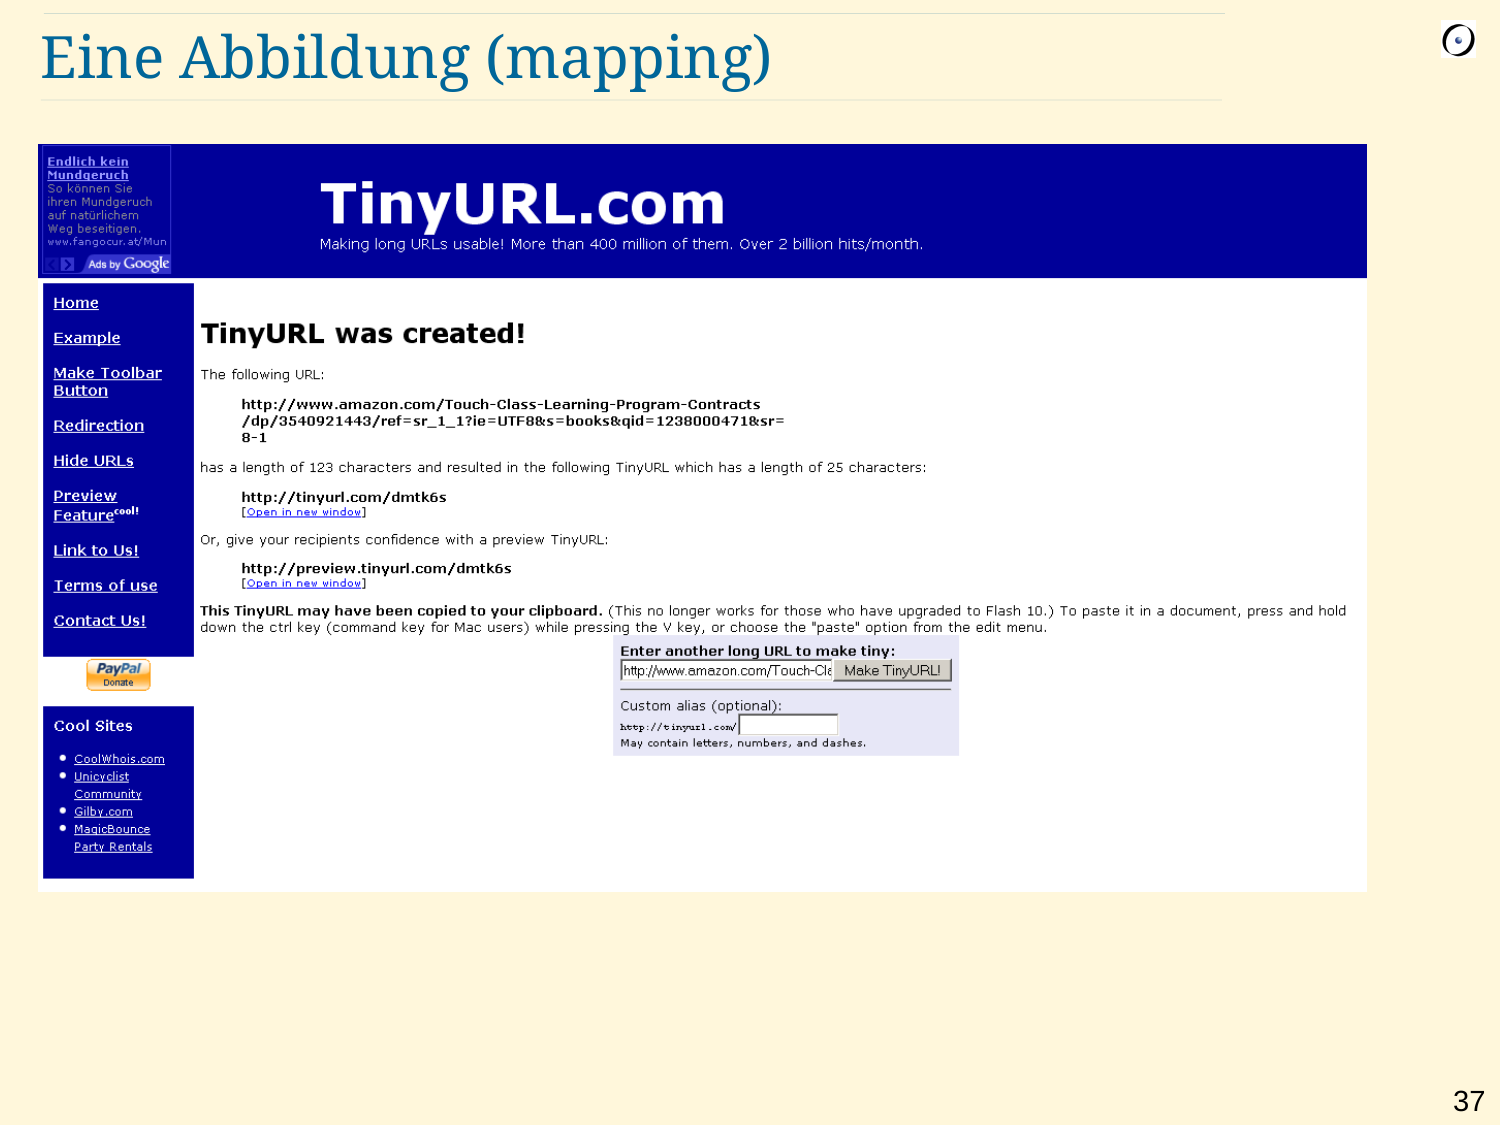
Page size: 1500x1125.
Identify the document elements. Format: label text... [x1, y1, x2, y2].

picture [38, 144, 1367, 893]
title Eine Abbildung (mapping) [40, 18, 1344, 91]
picture [1441, 20, 1476, 58]
